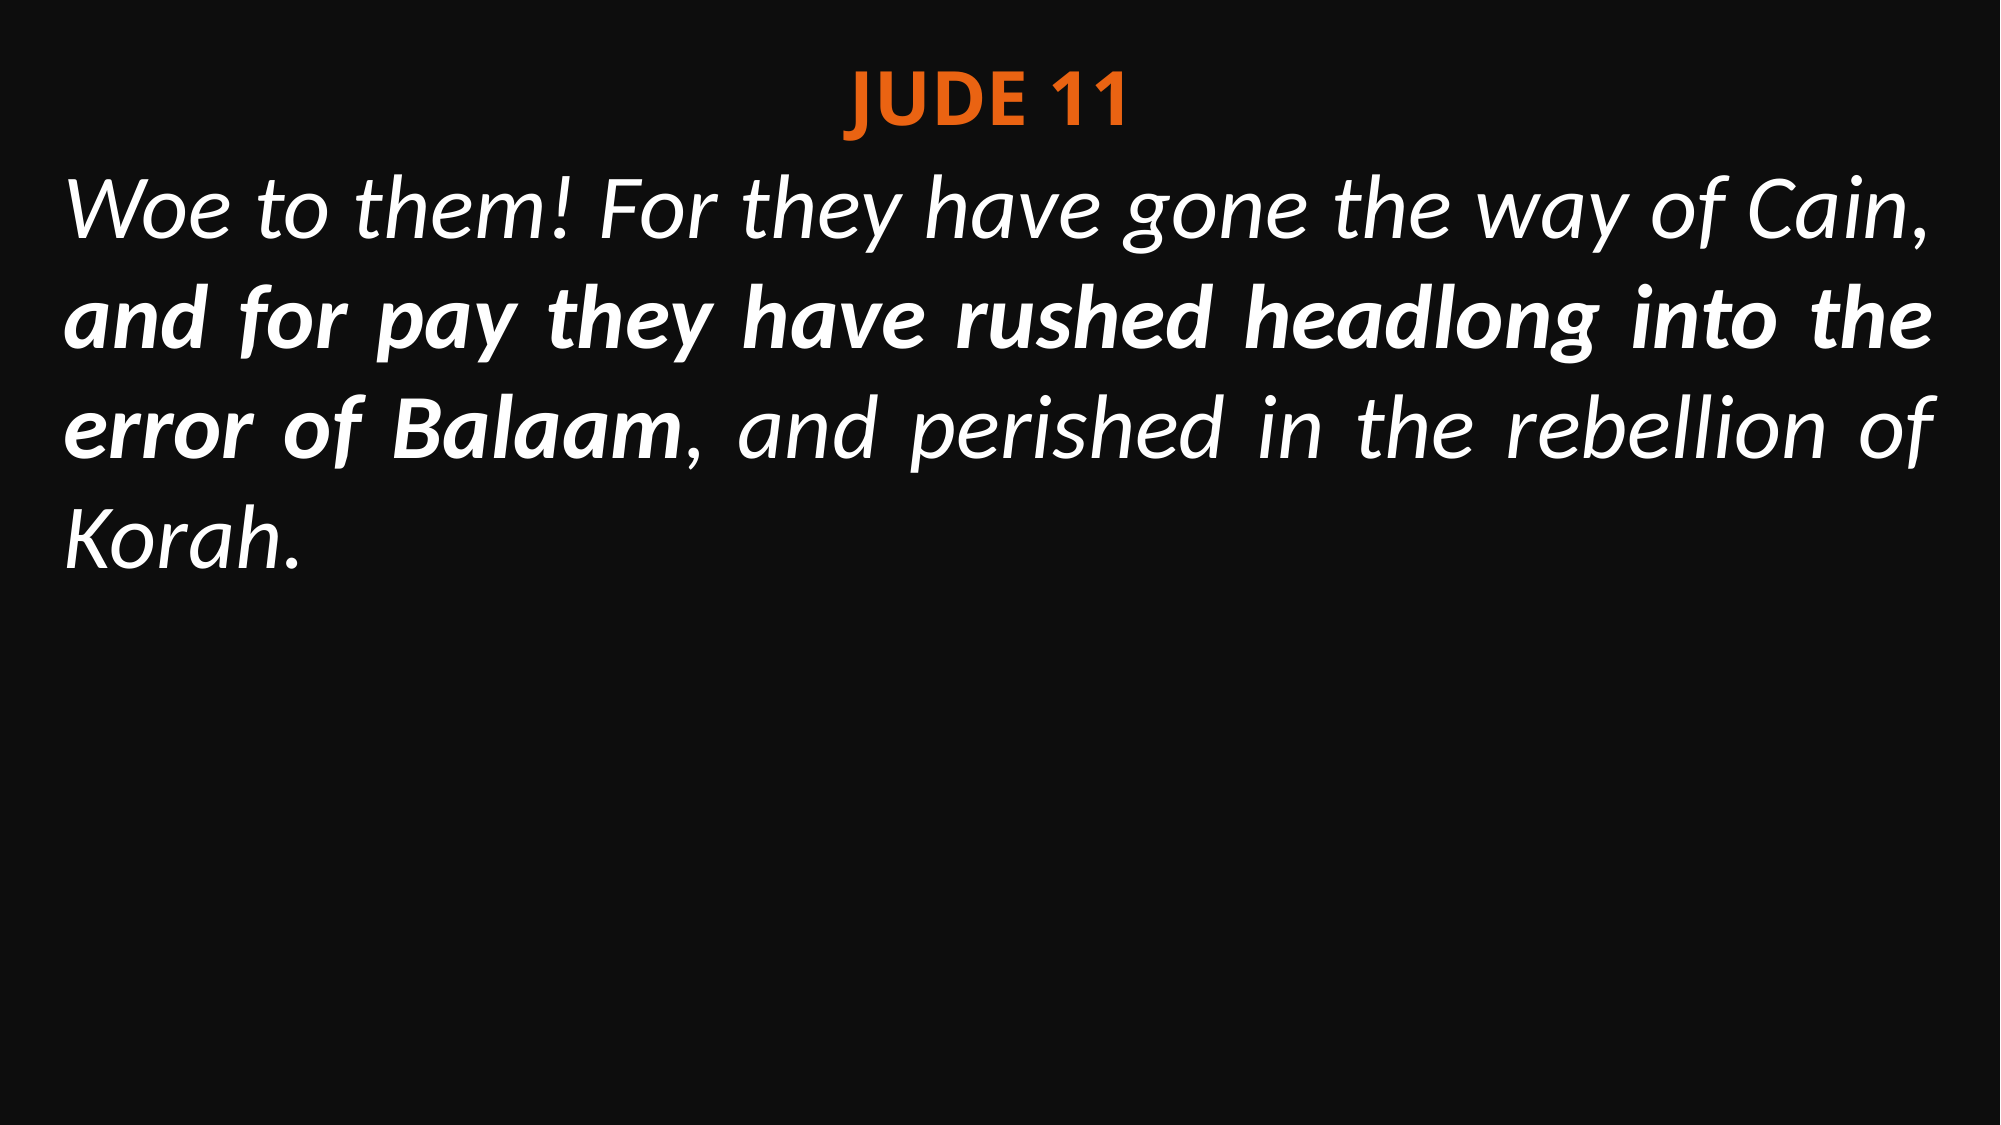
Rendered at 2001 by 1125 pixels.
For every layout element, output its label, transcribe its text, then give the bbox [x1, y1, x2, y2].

text_box Woe to them! For they have gone the way of Cain, and for pay they have rushed headlong into the error of Balaam, and perished in the rebellion of Korah. [49, 139, 1951, 595]
subtitle Jude 11 [34, 42, 1951, 184]
